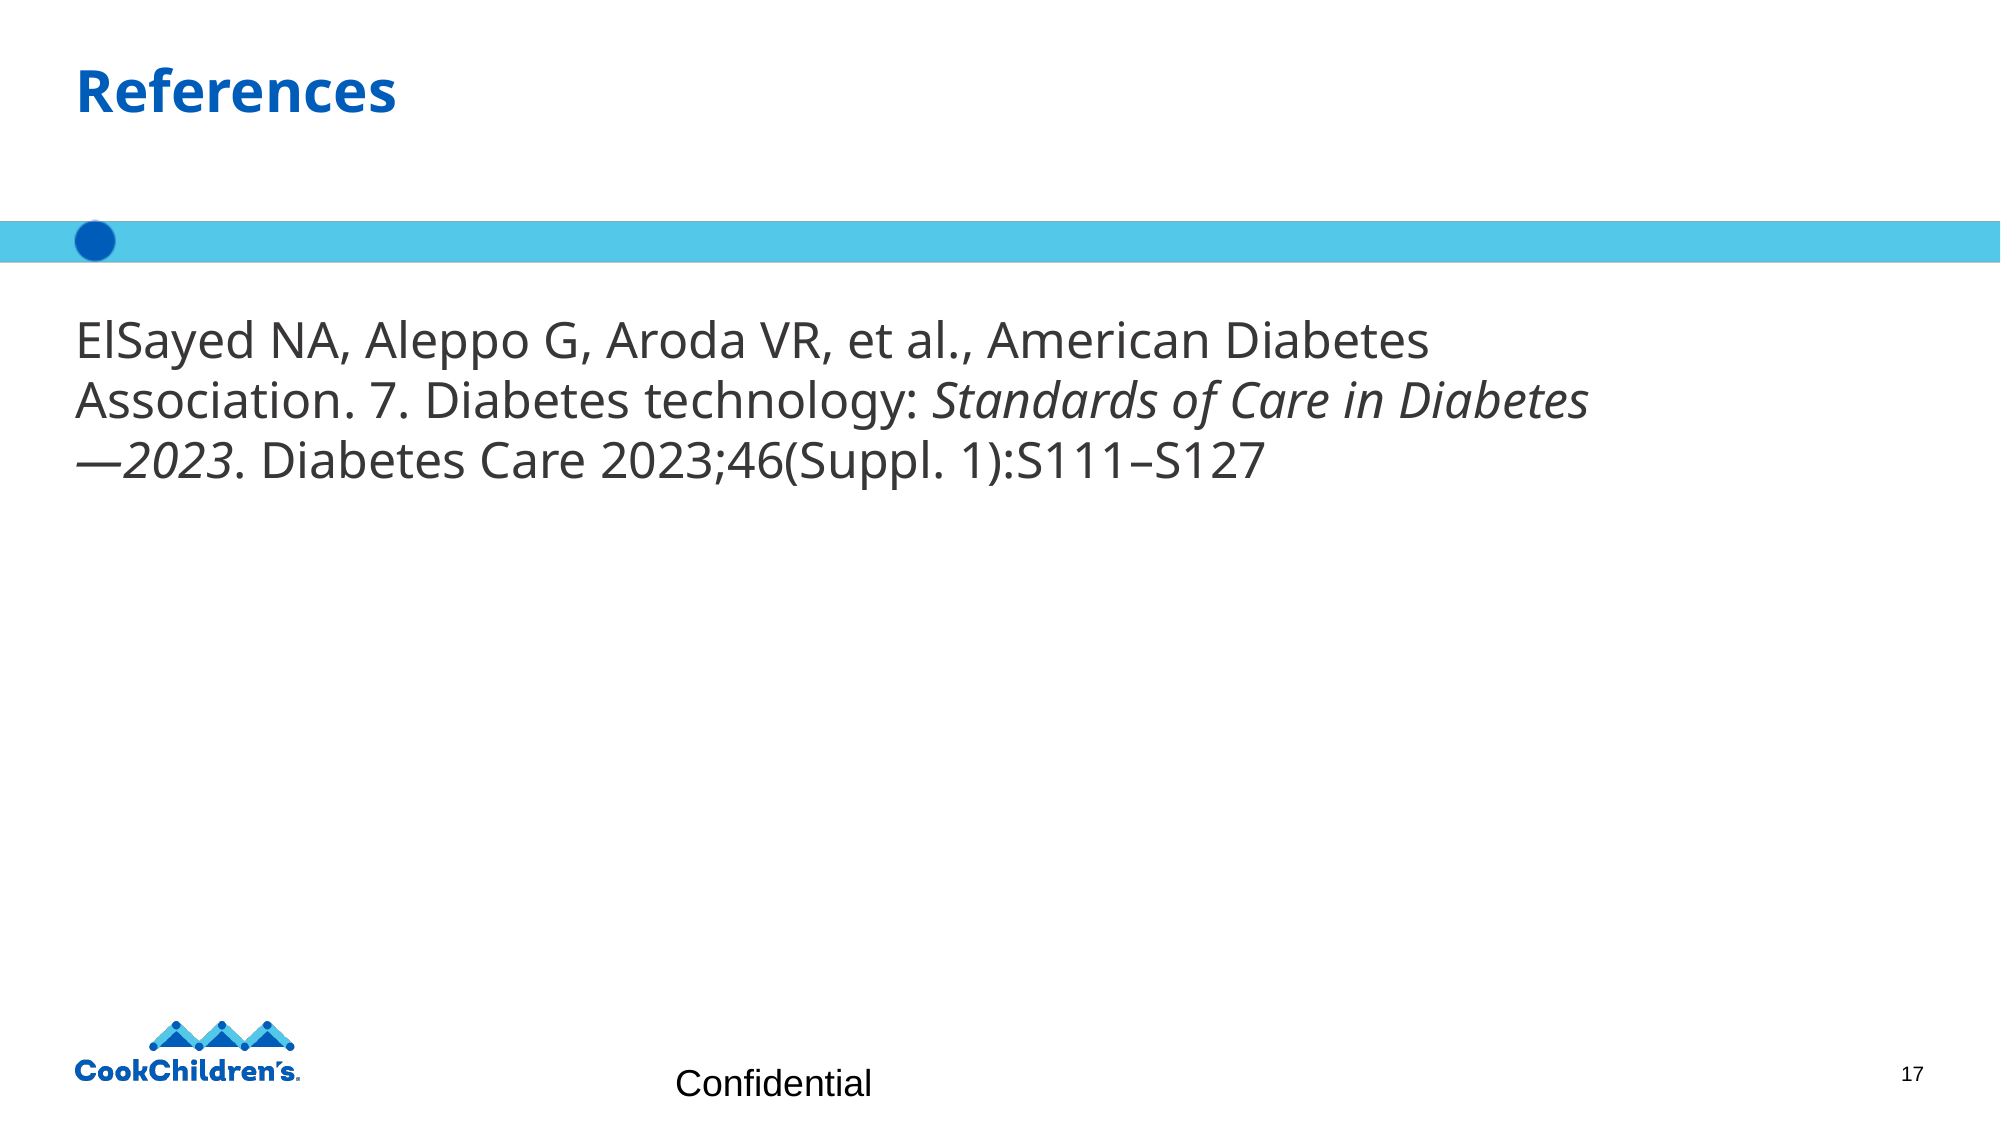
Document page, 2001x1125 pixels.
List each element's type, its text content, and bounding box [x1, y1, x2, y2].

picture [75, 1021, 300, 1081]
footer Confidential [660, 1051, 1294, 1086]
slide_number 17 [1850, 1061, 1924, 1086]
list ElSayed NA, Aleppo G, Aroda VR, et al., American Diabetes Association. 7. Diabetes technology: Standards of Care in Diabetes—2023. Diabetes Care 2023;46(Suppl. 1):S111–S127 [75, 308, 1925, 996]
title References [75, 54, 1294, 207]
